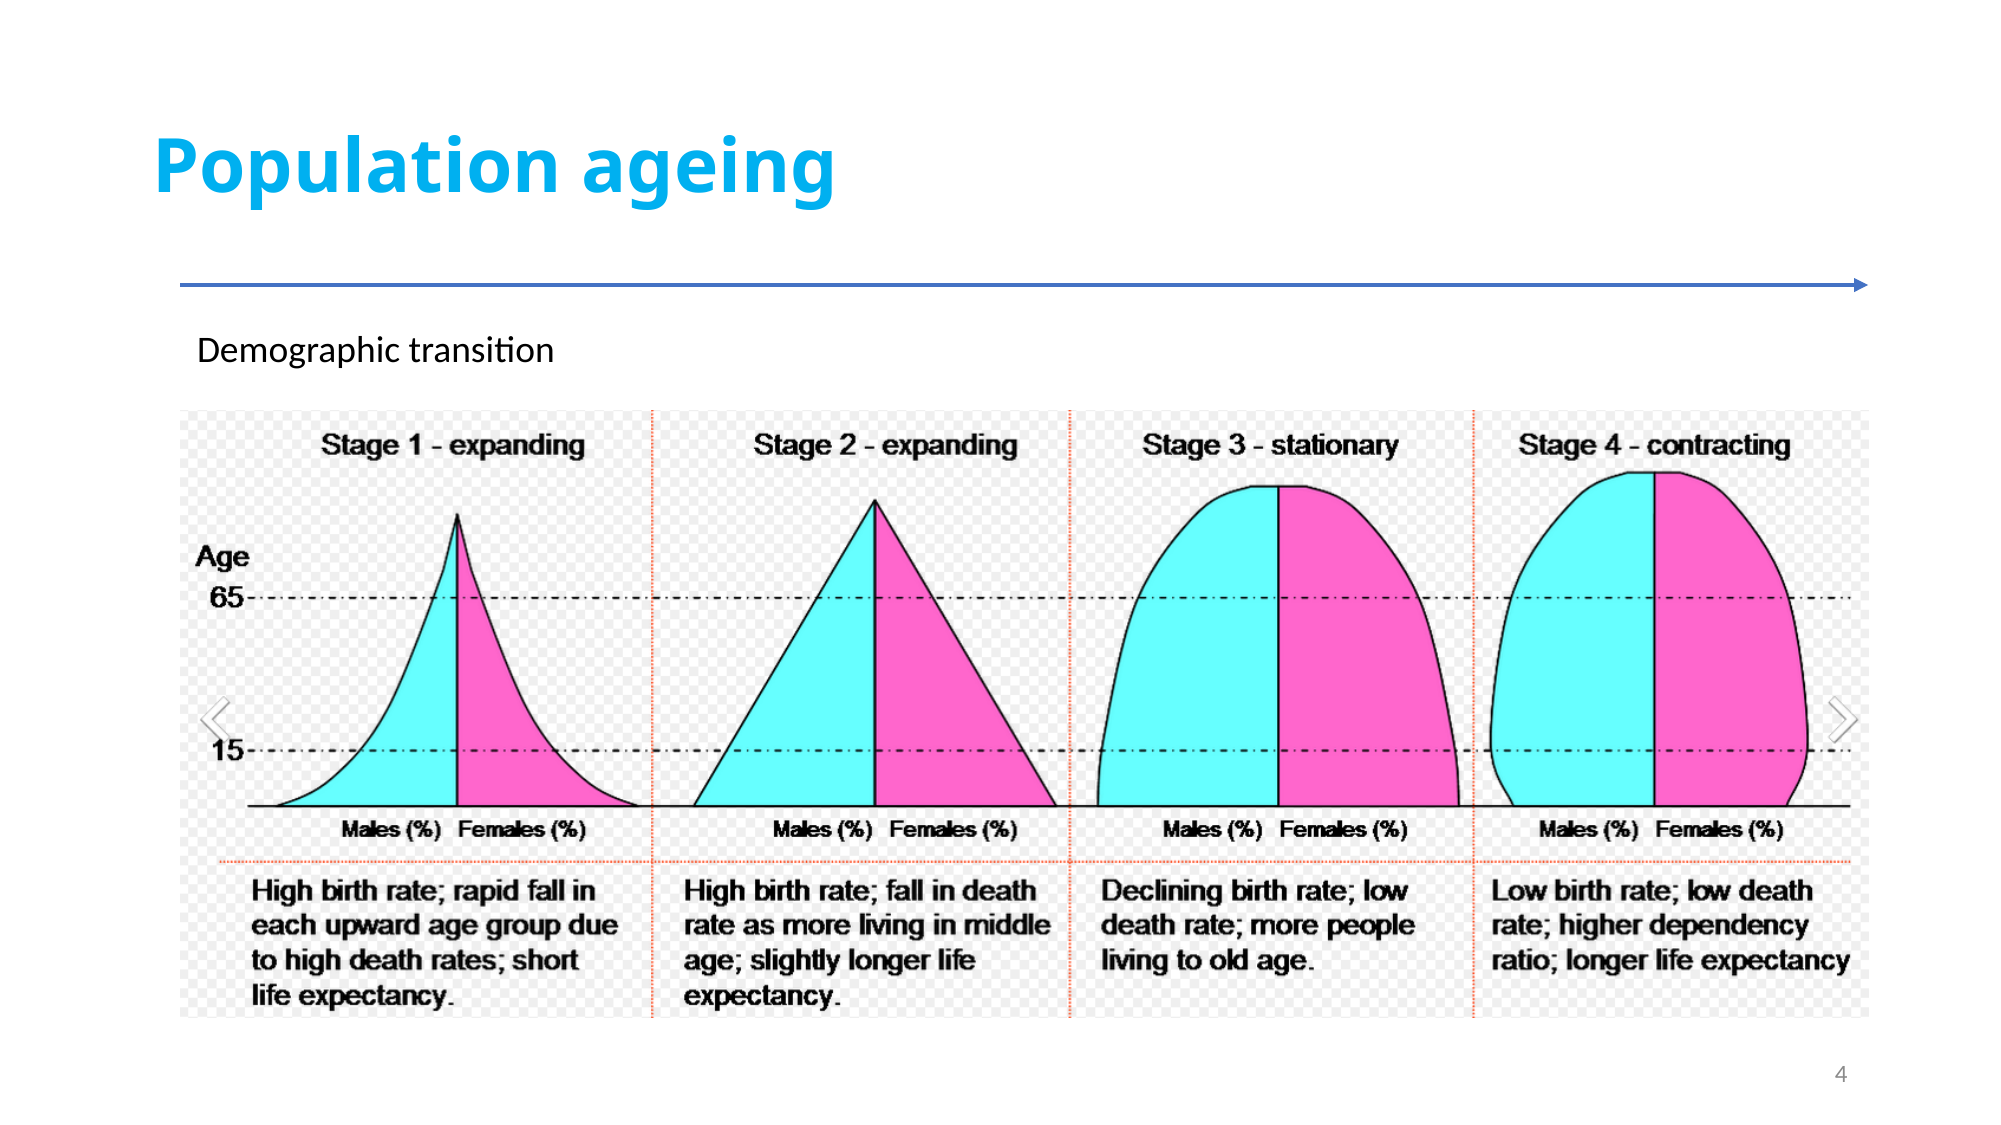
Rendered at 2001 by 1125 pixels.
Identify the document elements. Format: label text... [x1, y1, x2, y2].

picture [179, 410, 1869, 1018]
slide_number 4 [1412, 1042, 1863, 1103]
text_box Demographic transition [182, 317, 579, 378]
title Population ageing [137, 59, 1863, 278]
